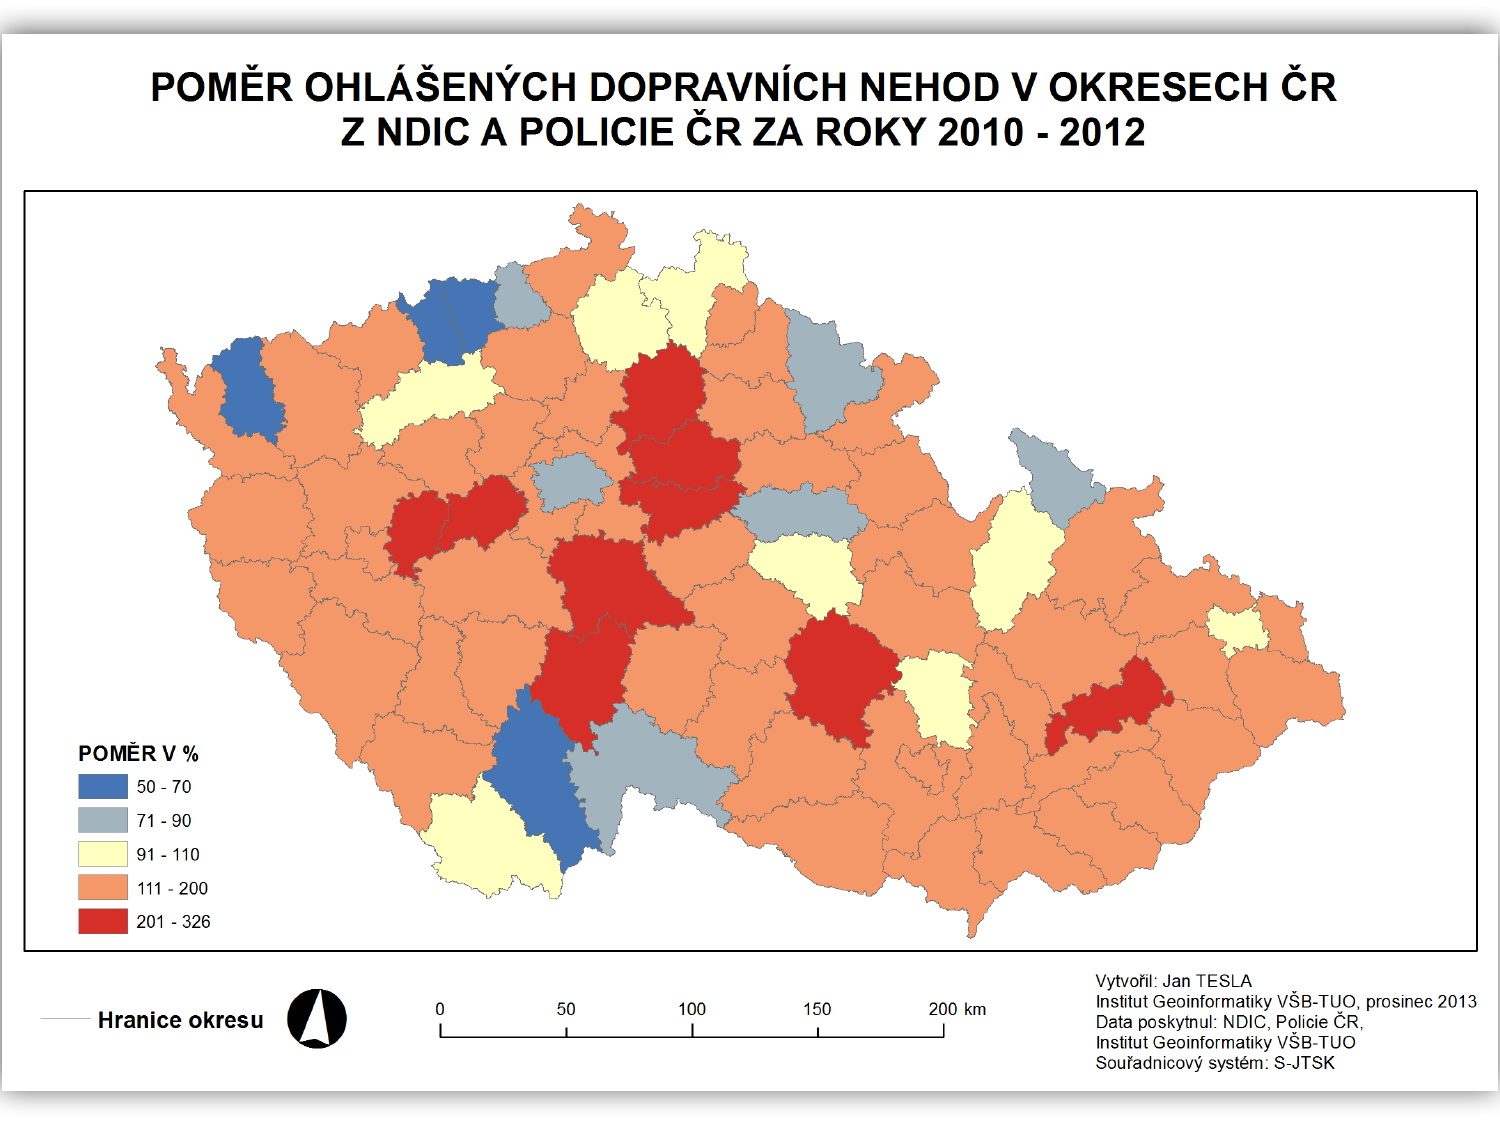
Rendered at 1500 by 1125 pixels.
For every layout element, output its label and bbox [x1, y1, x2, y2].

list [2, 33, 1498, 1092]
